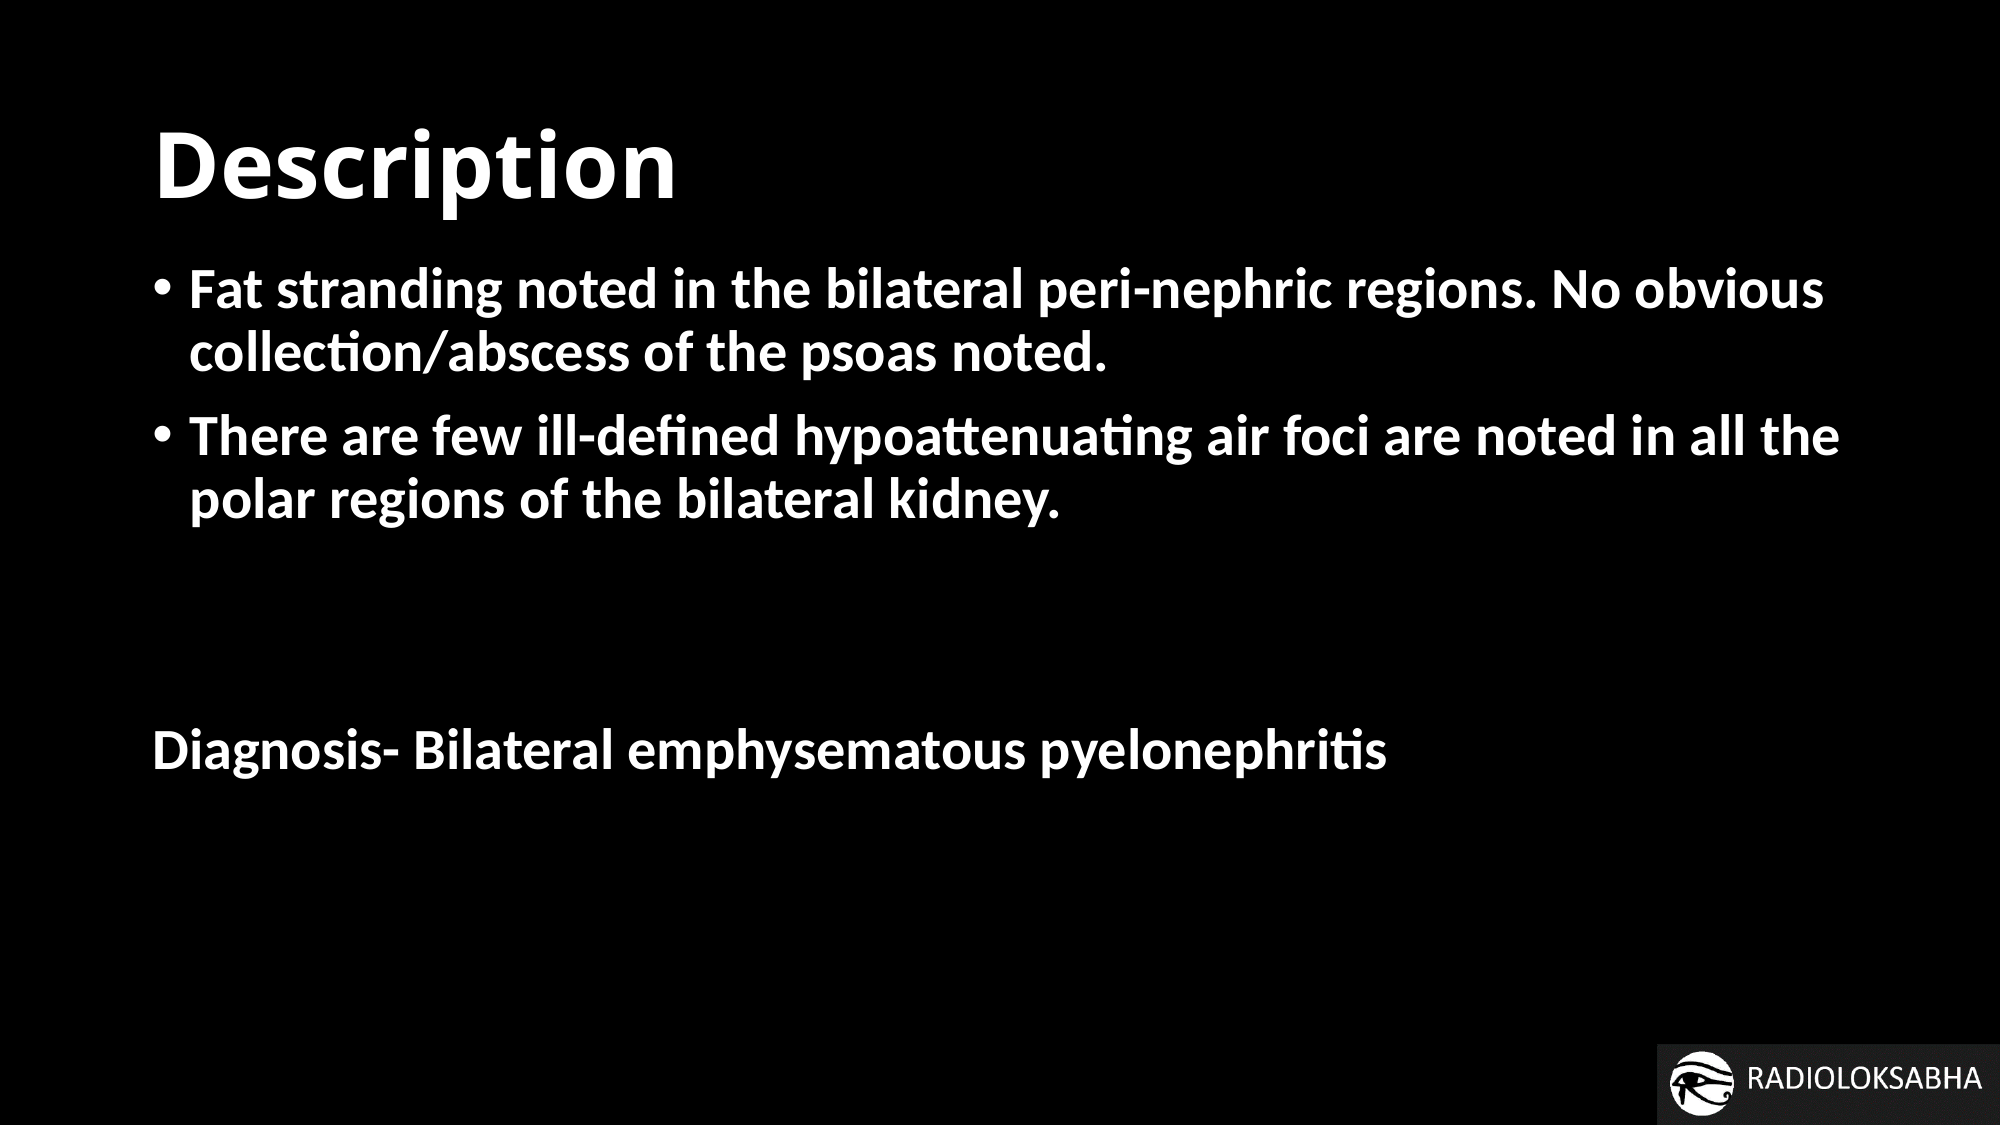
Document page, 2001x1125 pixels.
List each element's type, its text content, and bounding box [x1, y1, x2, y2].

list Fat stranding noted in the bilateral peri-nephric regions. No obvious collection/abscess of the psoas noted. There are few ill-defined hypoattenuating air foci are noted in all the polar regions of the bilateral kidney. Diagnosis- Bilateral emphysematous pyelonephritis [137, 251, 1966, 1066]
picture [1657, 1044, 2000, 1125]
title Description [137, 59, 1863, 251]
